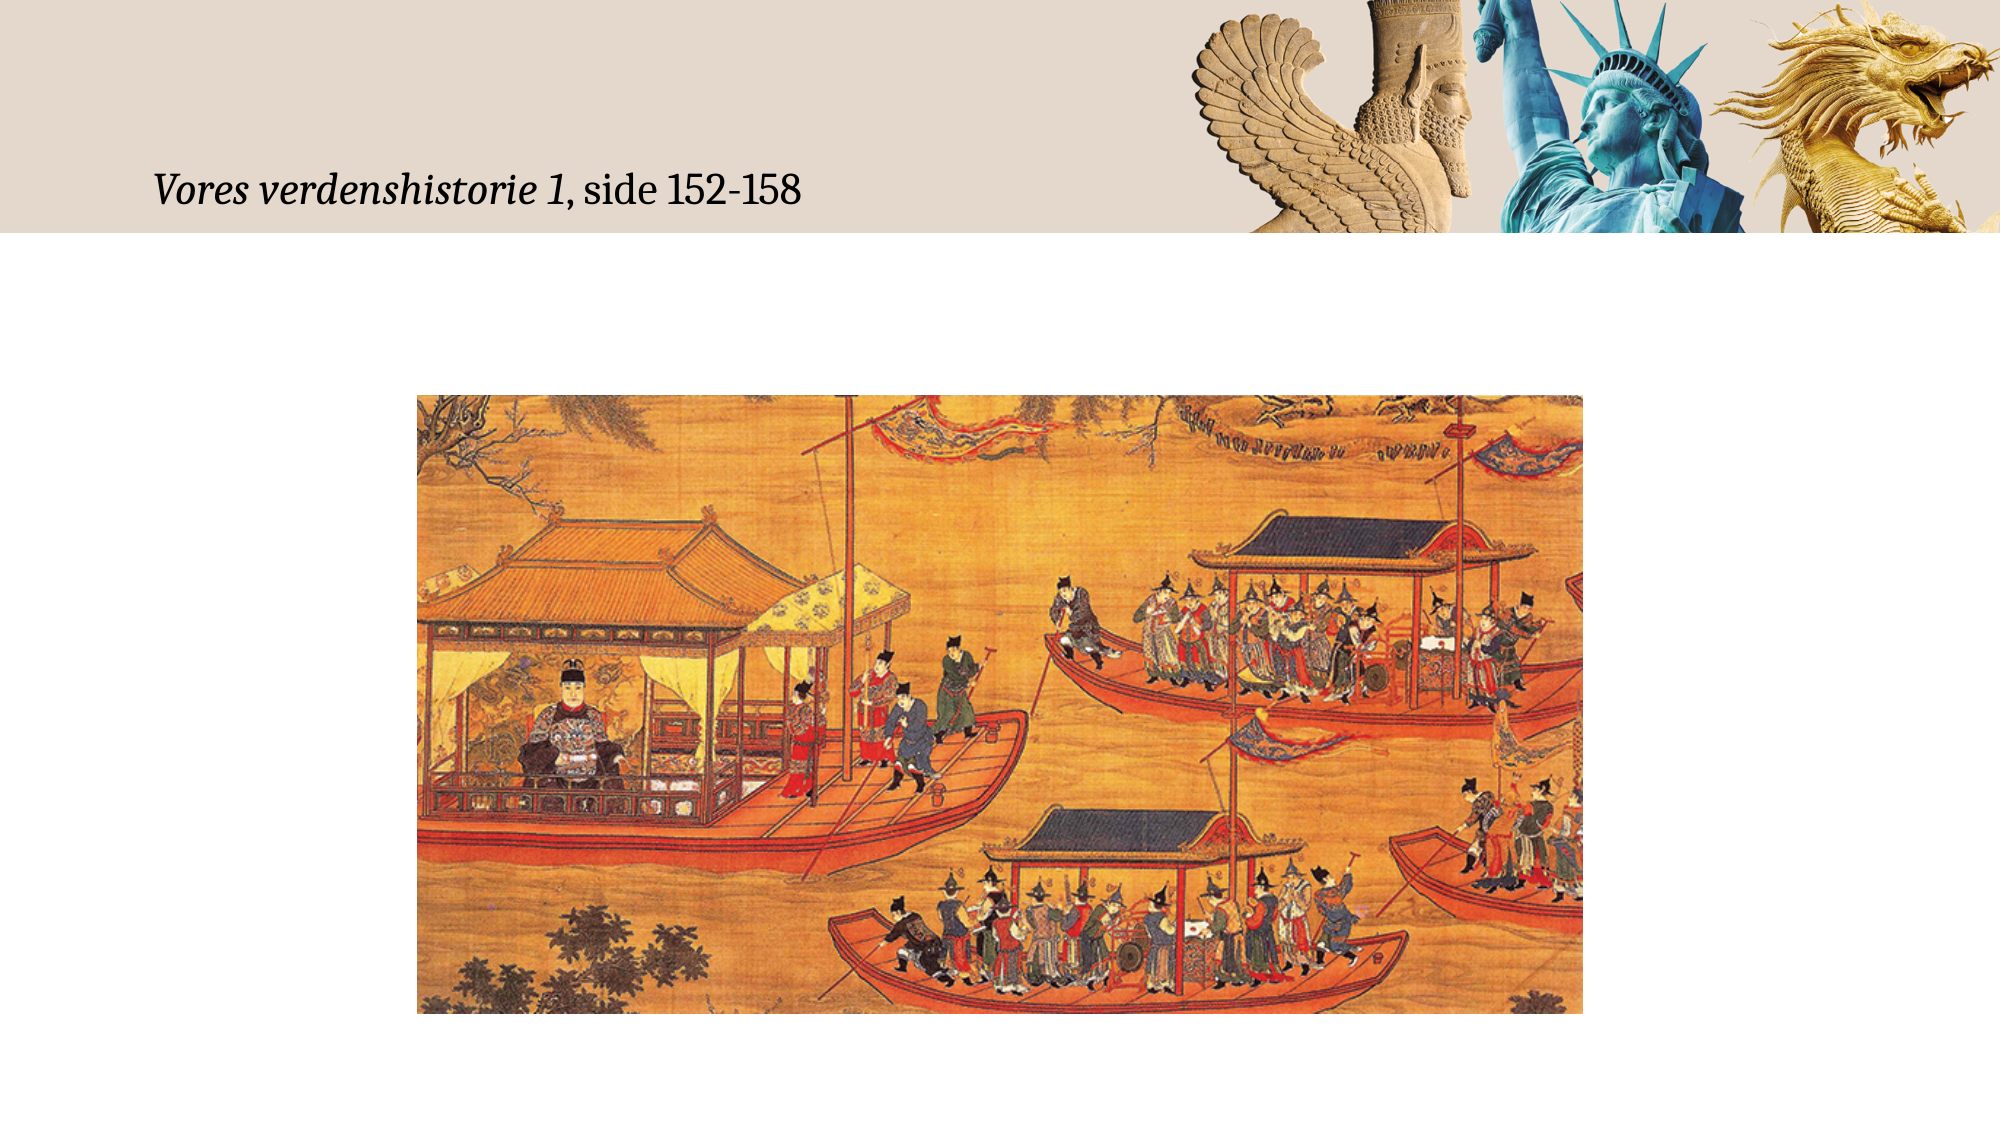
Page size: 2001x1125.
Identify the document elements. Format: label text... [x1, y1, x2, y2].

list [417, 395, 1583, 1014]
title Vores verdenshistorie 1, side 152-158 [137, 59, 1863, 278]
picture [0, 0, 2000, 233]
